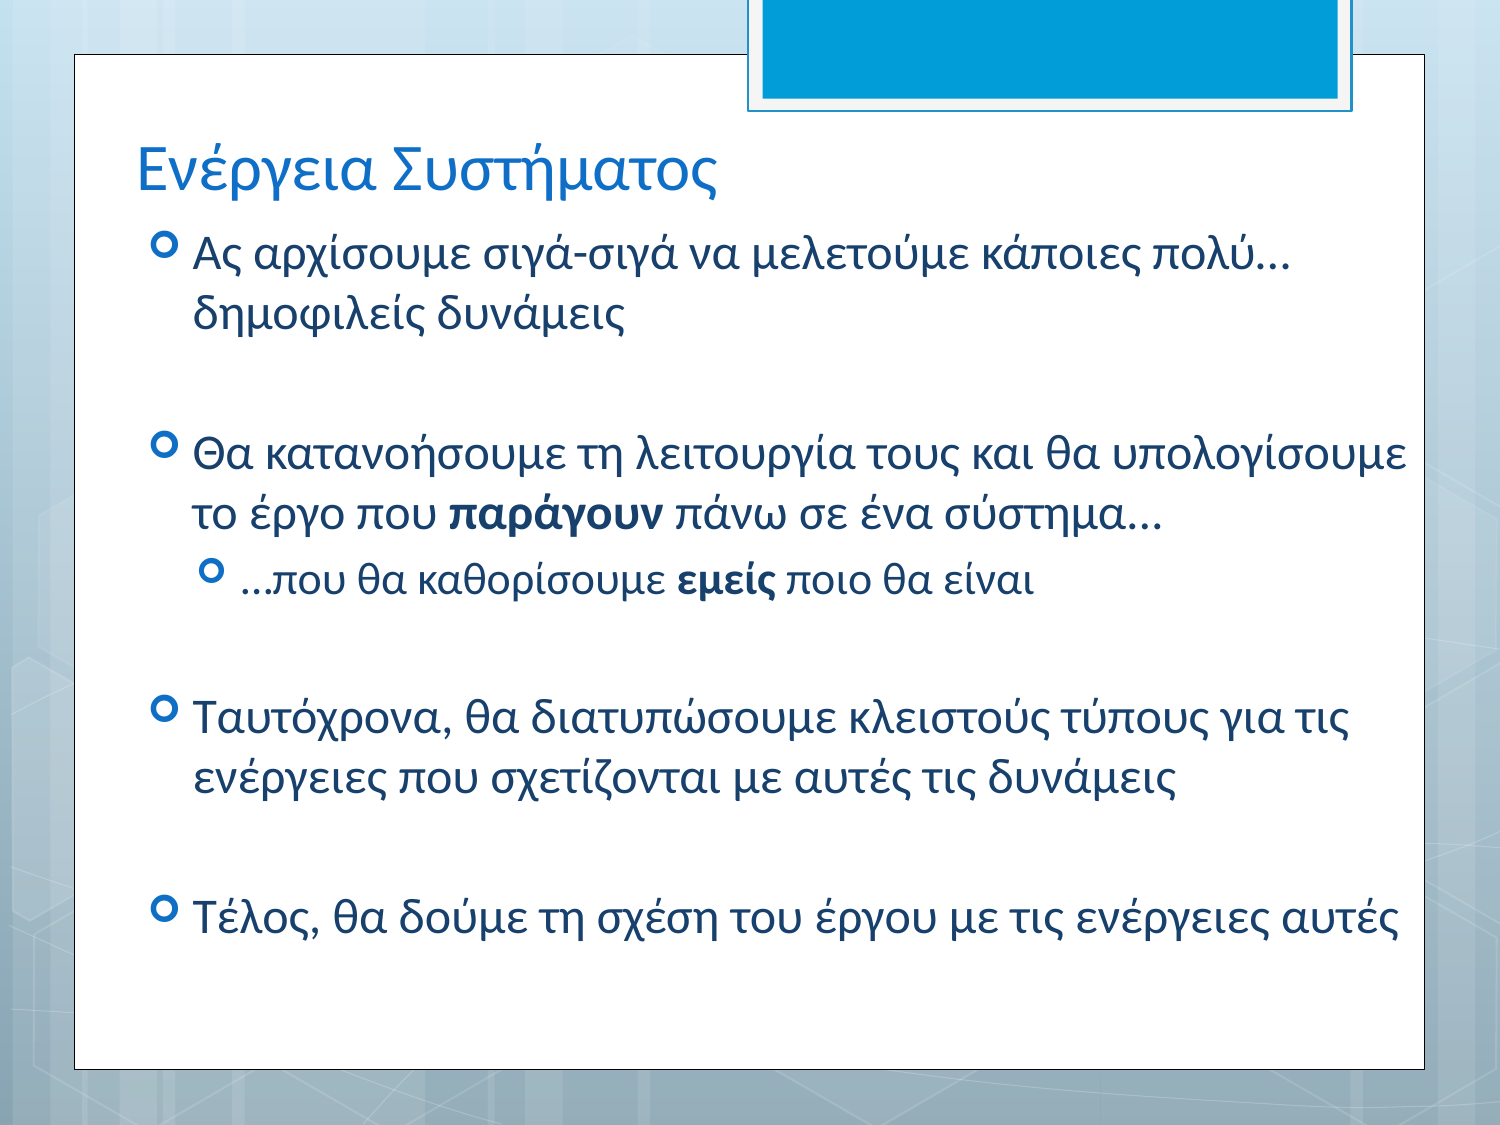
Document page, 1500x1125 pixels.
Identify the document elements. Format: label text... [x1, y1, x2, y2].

title Ενέργεια Συστήματος [121, 116, 1338, 212]
list Ας αρχίσουμε σιγά-σιγά να μελετούμε κάποιες πολύ… δημοφιλείς δυνάμεις Θα κατανοήσουμε τη λειτουργία τους και θα υπολογίσουμε το έργο που παράγουν πάνω σε ένα σύστημα... …που θα καθορίσουμε εμείς ποιο θα είναι Ταυτόχρονα, θα διατυπώσουμε κλειστούς τύπους για τις ενέργειες που σχετίζονται με αυτές τις δυνάμεις Τέλος, θα δούμε τη σχέση του έργου με τις ενέργειες αυτές [121, 211, 1424, 1063]
